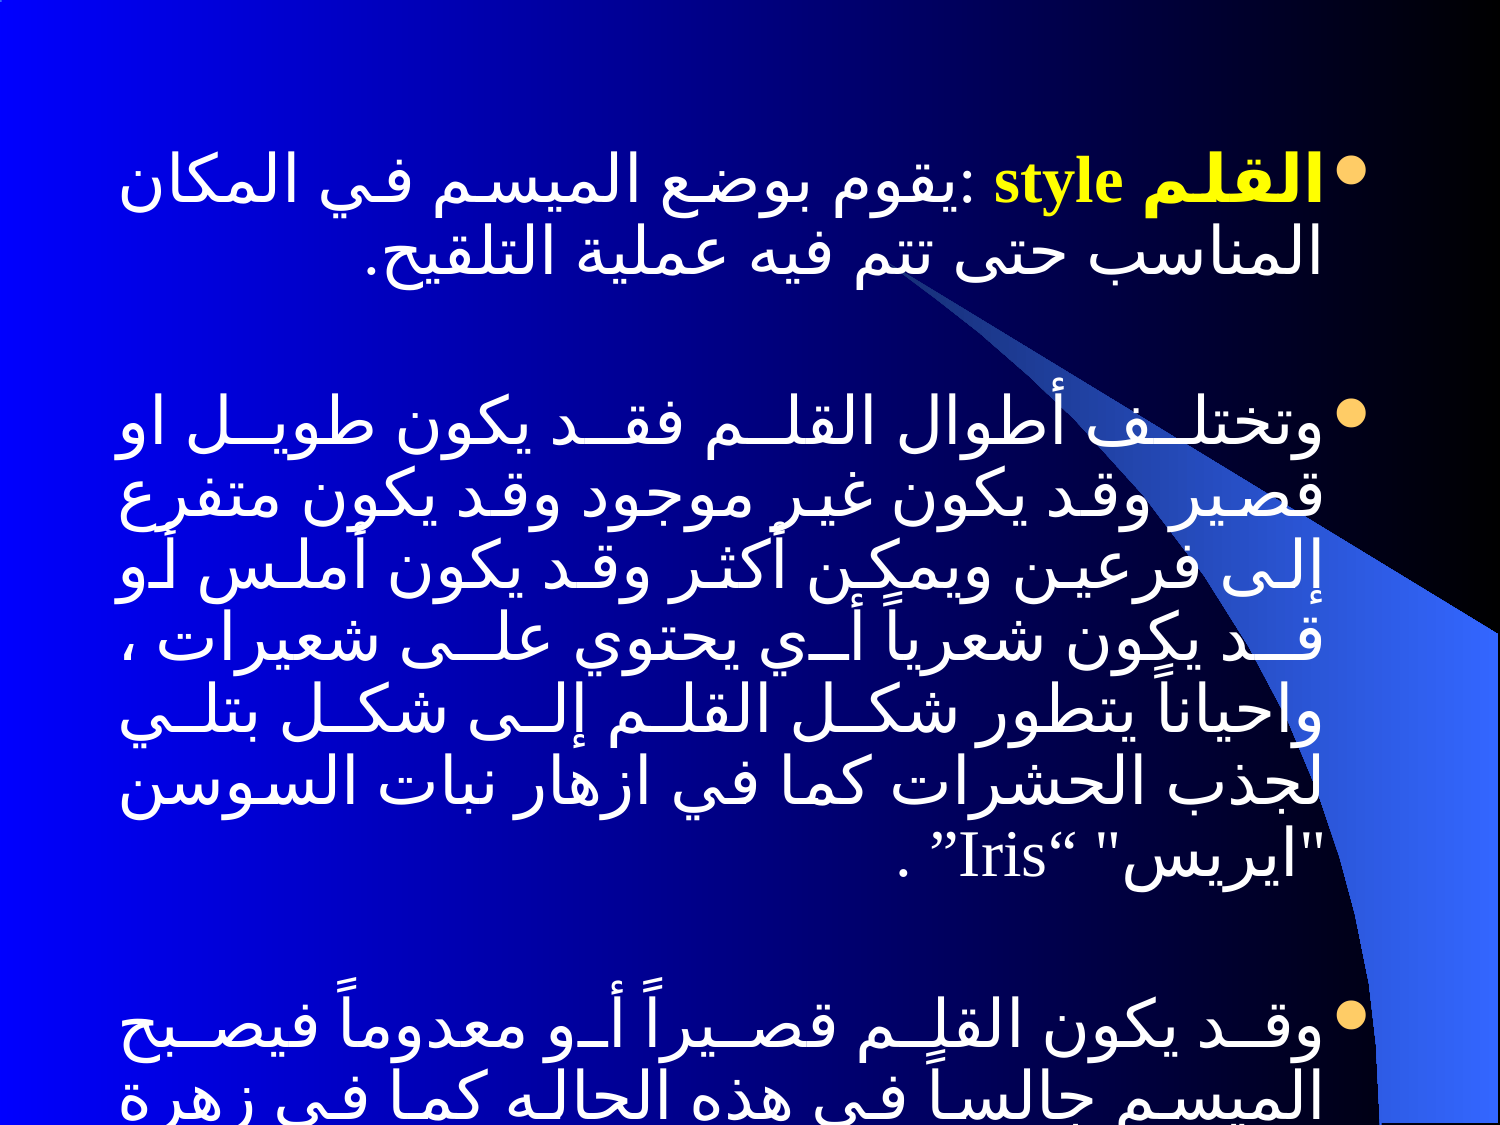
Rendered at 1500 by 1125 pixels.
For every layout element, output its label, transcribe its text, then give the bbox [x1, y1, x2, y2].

list القلم style :يقوم بوضع الميسم في المكان المناسب حتى تتم فيه عملية التلقيح. وتختلف أطوال القلم فقد يكون طويل او قصير وقد يكون غير موجود وقد يكون متفرع إلى فرعين ويمكن أكثر وقد يكون أملس أو قد يكون شعرياً أي يحتوي على شعيرات ، واحياناً يتطور شكل القلم إلى شكل بتلي لجذب الحشرات كما في ازهار نبات السوسن "ايريس" “Iris” . وقد يكون القلم قصيراً أو معدوماً فيصبح الميسم جالساً في هذه الحاله كما في زهرة الخشخاش. [87, 137, 1413, 1001]
